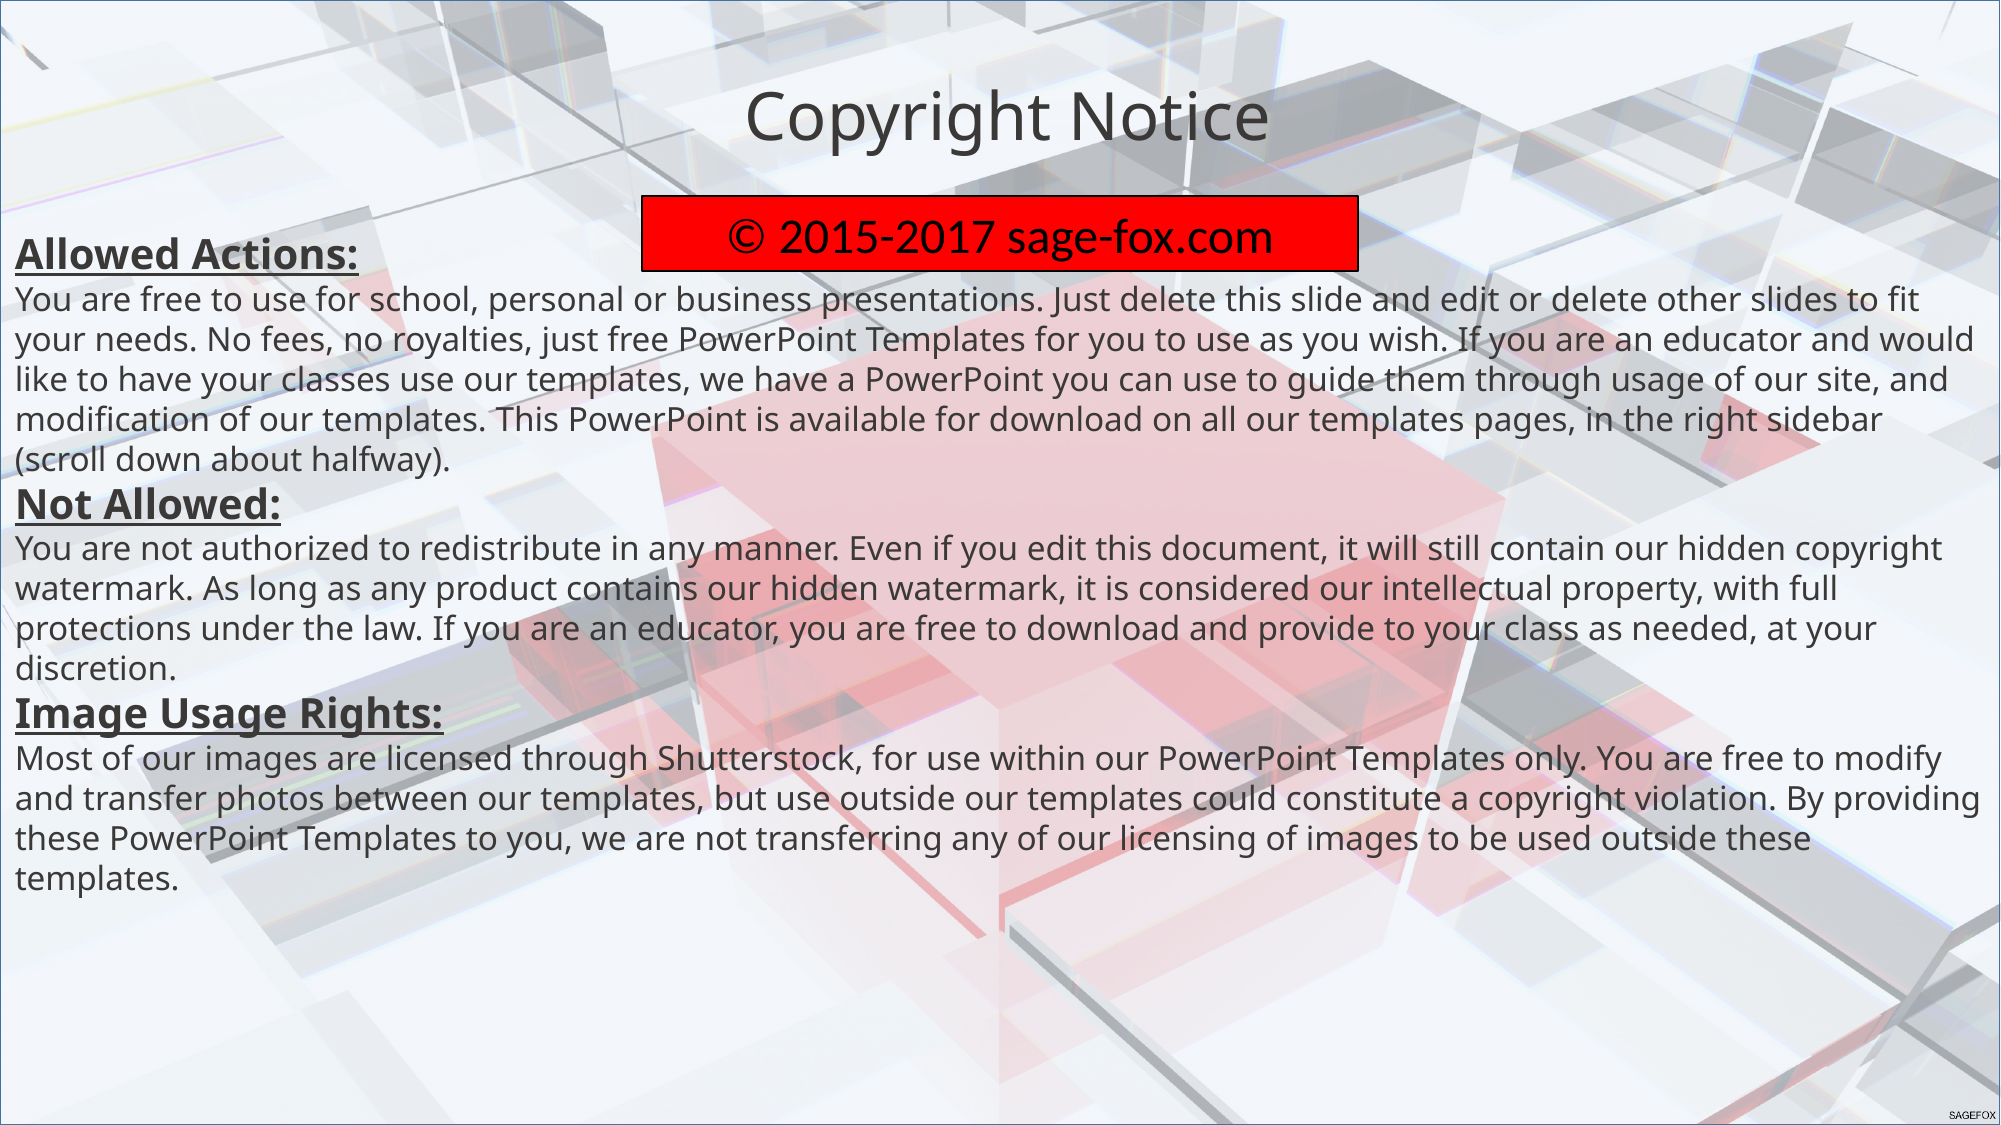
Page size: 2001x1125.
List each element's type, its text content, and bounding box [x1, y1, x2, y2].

text_box Allowed Actions: You are free to use for school, personal or business presentations. Just delete this slide and edit or delete other slides to fit your needs. No fees, no royalties, just free PowerPoint Templates for you to use as you wish. If you are an educator and would like to have your classes use our templates, we have a PowerPoint you can use to guide them through usage of our site, and modification of our templates. This PowerPoint is available for download on all our templates pages, in the right sidebar (scroll down about halfway). Not Allowed: You are not authorized to redistribute in any manner. Even if you edit this document, it will still contain our hidden copyright watermark. As long as any product contains our hidden watermark, it is considered our intellectual property, with full protections under the law. If you are an educator, you are free to download and provide to your class as needed, at your discretion. Image Usage Rights: Most of our images are licensed through Shutterstock, for use within our PowerPoint Templates only. You are free to modify and transfer photos between our templates, but use outside our templates could constitute a copyright violation. By providing these PowerPoint Templates to you, we are not transferring any of our licensing of images to be used outside these templates. [0, 0, 2000, 1125]
text_box © 2015-2017 sage-fox.com [641, 196, 1358, 272]
title Copyright Notice [493, 60, 1524, 178]
